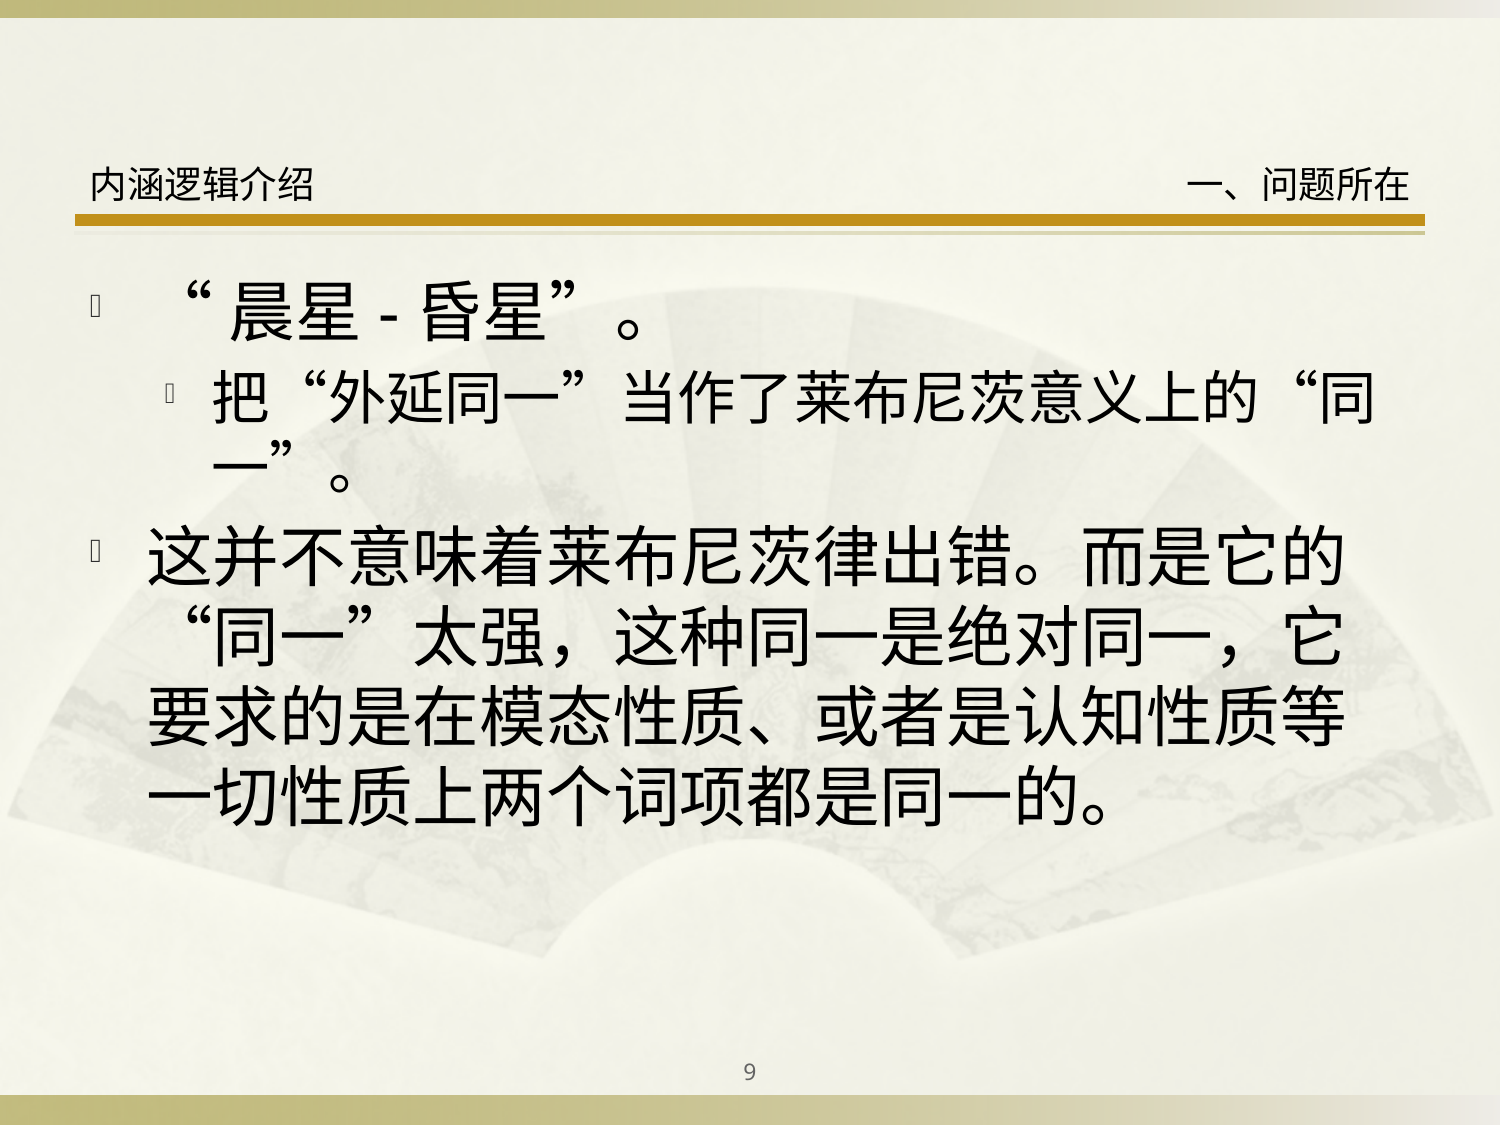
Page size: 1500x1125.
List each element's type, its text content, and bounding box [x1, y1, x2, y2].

list “晨星-昏星”。 把“外延同一”当作了莱布尼茨意义上的“同一”。 这并不意味着莱布尼茨律出错。而是它的“同一”太强，这种同一是绝对同一，它要求的是在模态性质、或者是认知性质等一切性质上两个词项都是同一的。 [75, 262, 1425, 1032]
slide_number 9 [675, 1050, 825, 1097]
